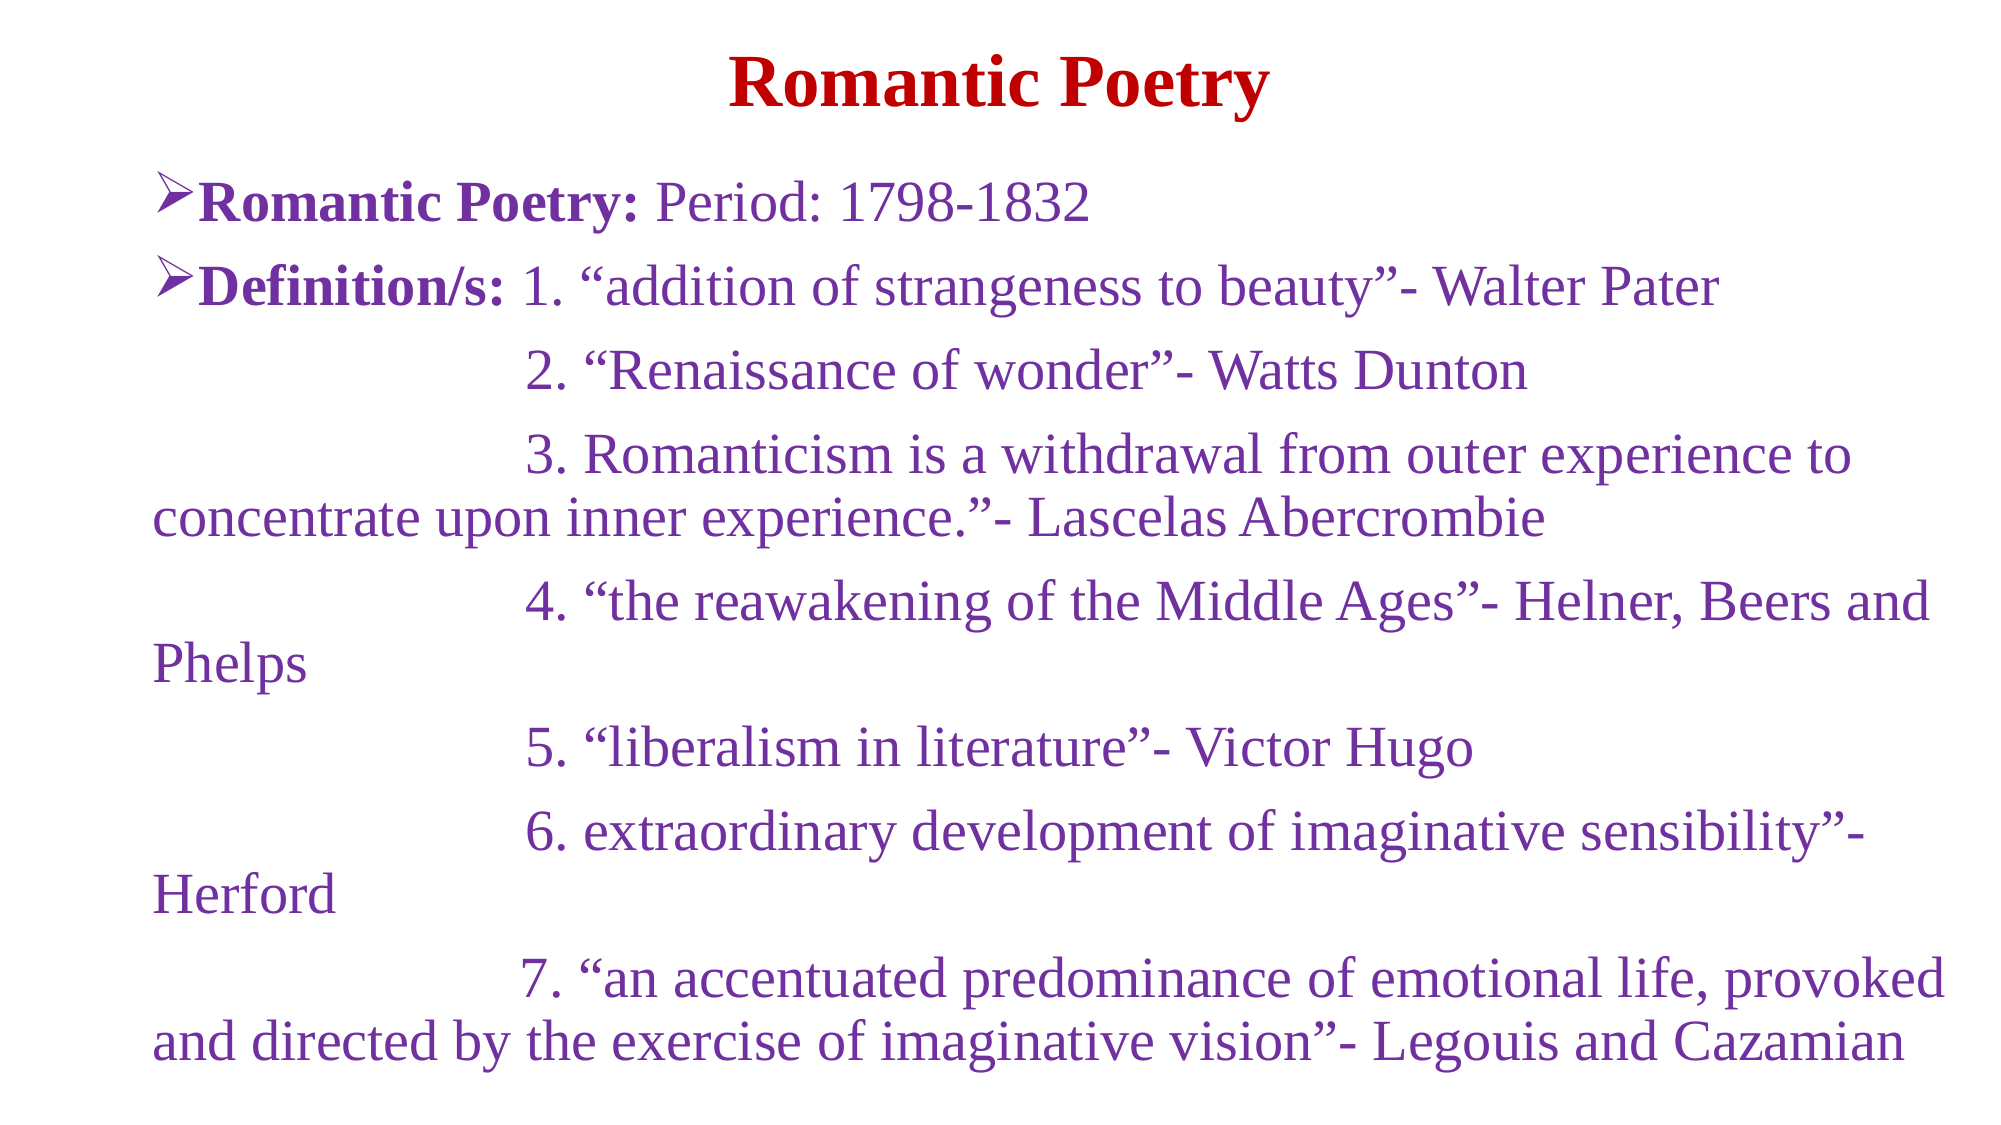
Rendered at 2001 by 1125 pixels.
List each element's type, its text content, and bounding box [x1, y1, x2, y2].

list Romantic Poetry: Period: 1798-1832 Definition/s: 1. “addition of strangeness to beauty”- Walter Pater 2. “Renaissance of wonder”- Watts Dunton 3. Romanticism is a withdrawal from outer experience to concentrate upon inner experience.”- Lascelas Abercrombie 4. “the reawakening of the Middle Ages”- Helner, Beers and Phelps 5. “liberalism in literature”- Victor Hugo 6. extraordinary development of imaginative sensibility”- Herford 7. “an accentuated predominance of emotional life, provoked and directed by the exercise of imaginative vision”- Legouis and Cazamian [137, 164, 2000, 1104]
title Romantic Poetry [137, 0, 1863, 164]
